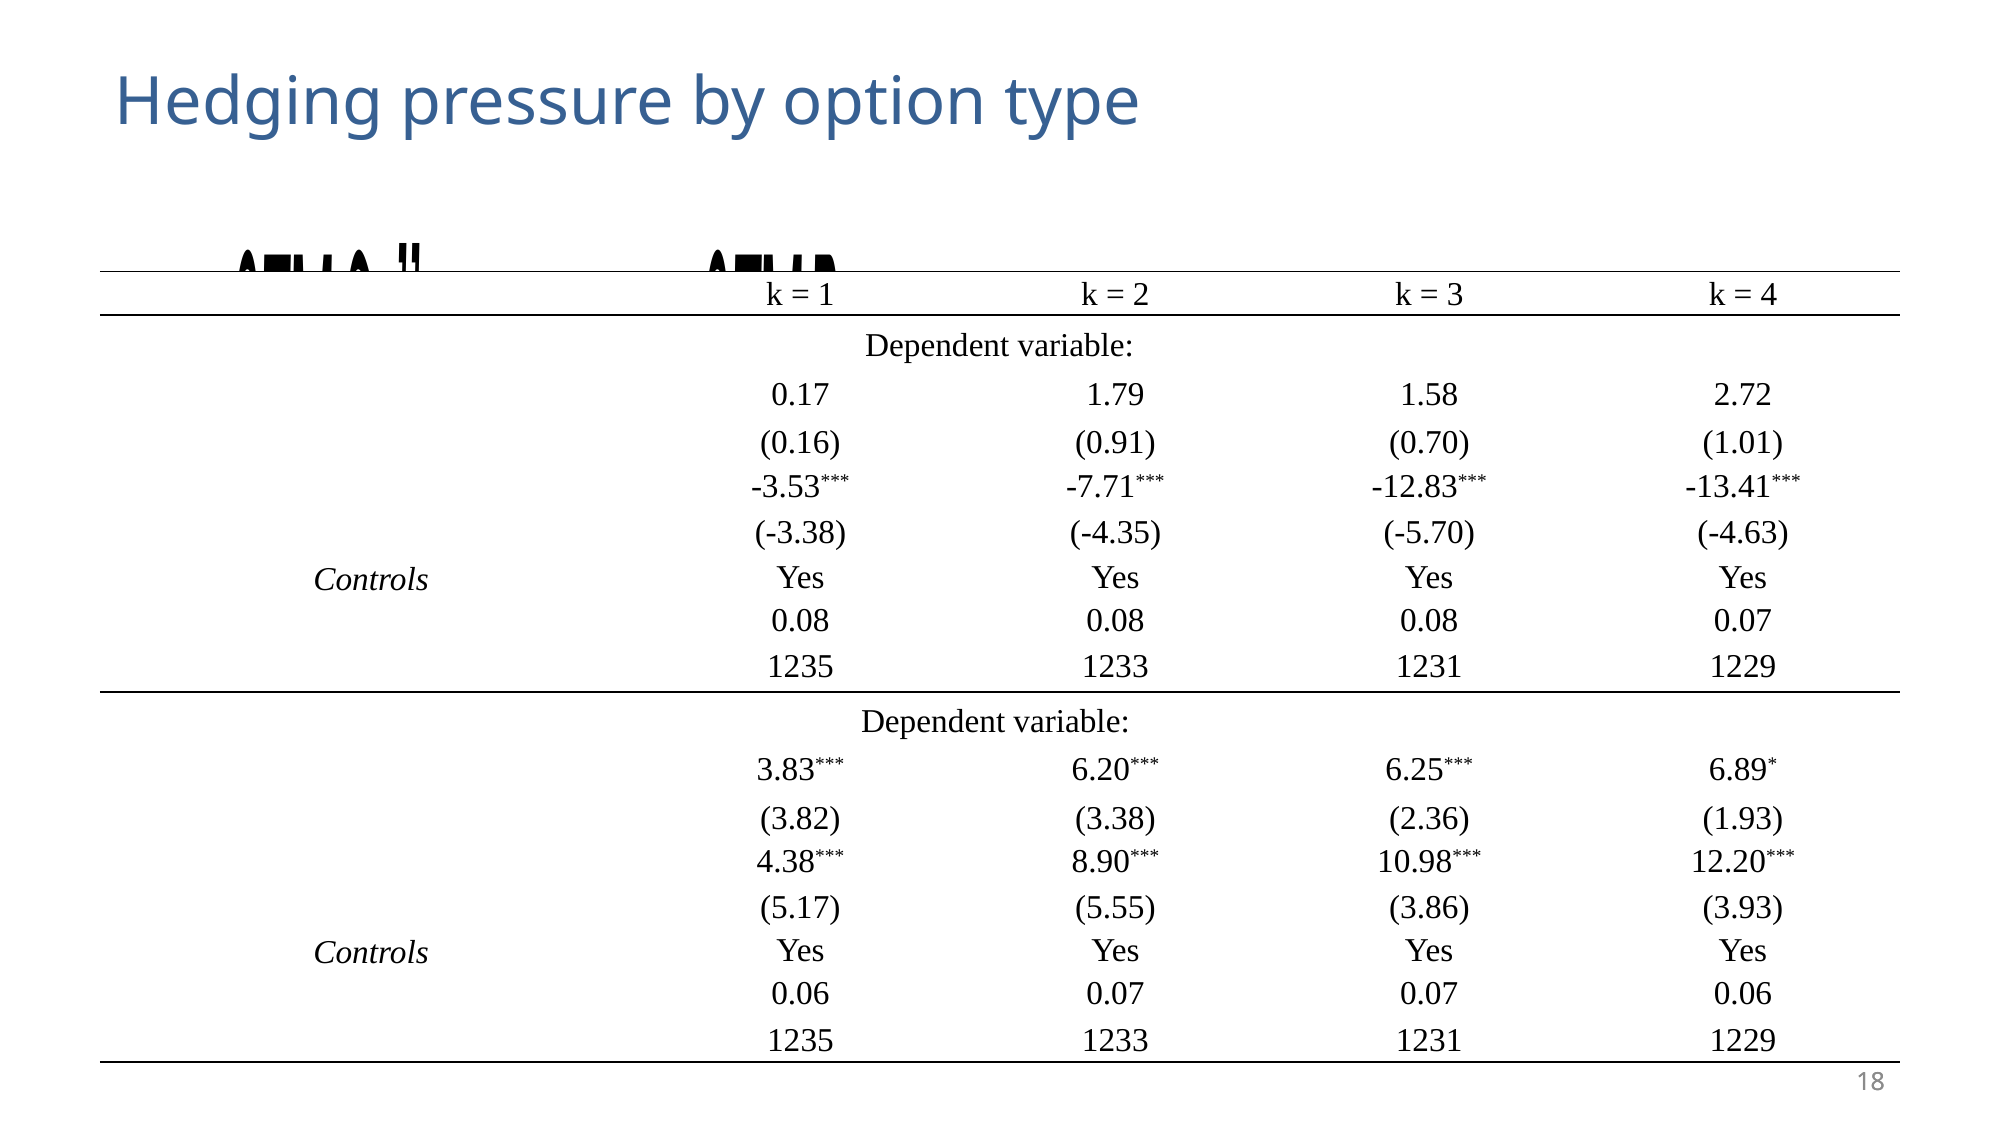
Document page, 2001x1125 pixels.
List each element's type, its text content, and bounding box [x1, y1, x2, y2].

title Hedging pressure by option type [99, 45, 1900, 150]
text_box 18 [1433, 1063, 1900, 1103]
